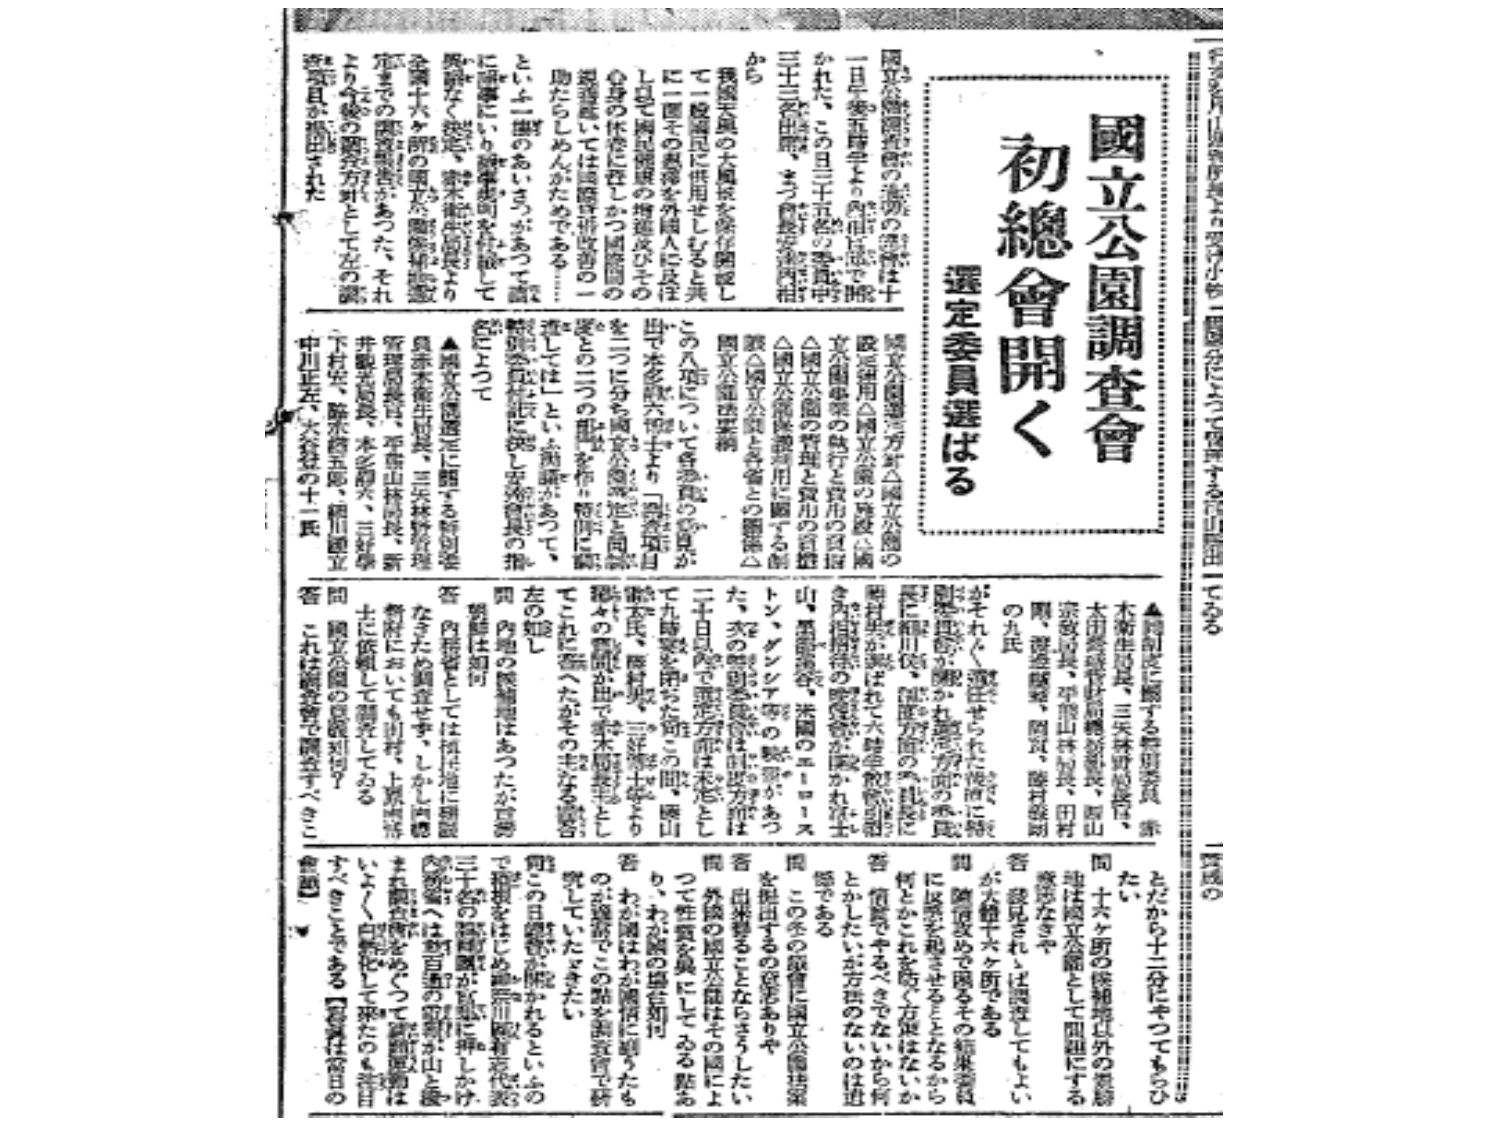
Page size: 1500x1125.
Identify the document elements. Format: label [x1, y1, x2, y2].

picture [265, 7, 1223, 1118]
